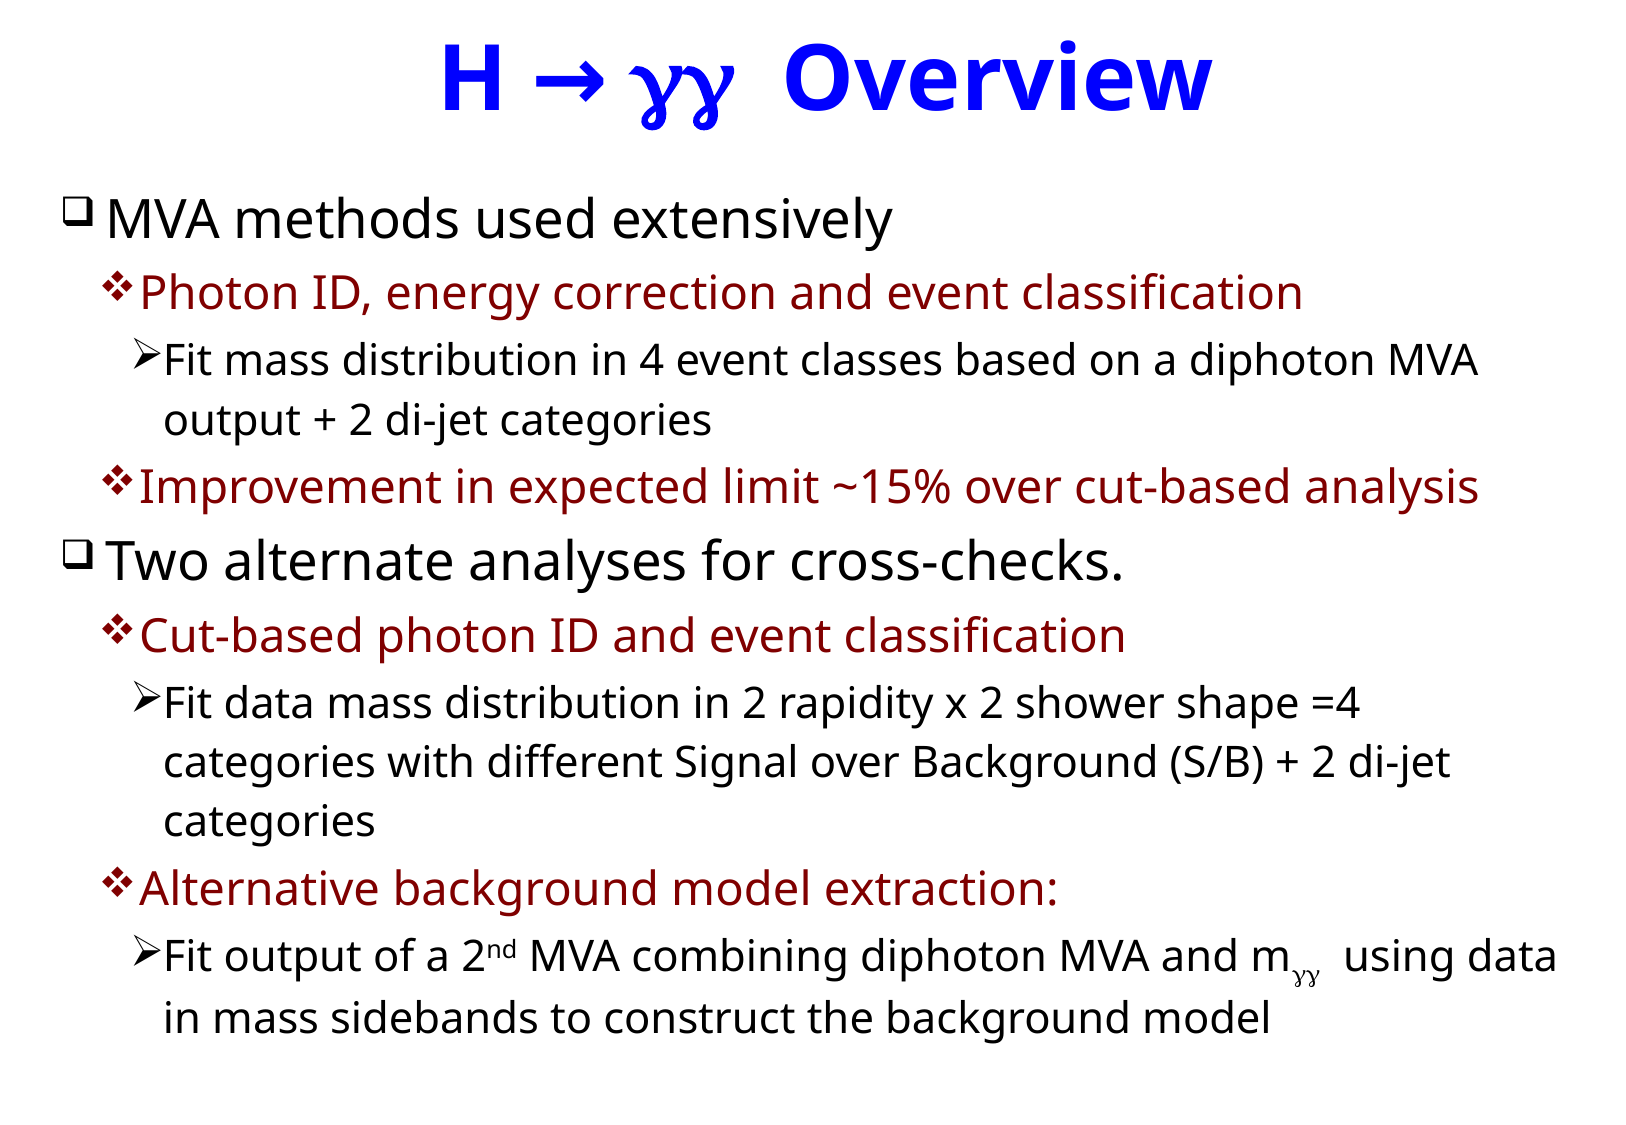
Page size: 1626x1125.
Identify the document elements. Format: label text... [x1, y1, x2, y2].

title H → gg Overview [148, 0, 1504, 150]
list MVA methods used extensively Photon ID, energy correction and event classification Fit mass distribution in 4 event classes based on a diphoton MVA output + 2 di-jet categories Improvement in expected limit ~15% over cut-based analysis Two alternate analyses for cross-checks. Cut-based photon ID and event classification Fit data mass distribution in 2 rapidity x 2 shower shape =4 categories with different Signal over Background (S/B) + 2 di-jet categories Alternative background model extraction: Fit output of a 2nd MVA combining diphoton MVA and mgg using data in mass sidebands to construct the background model [44, 172, 1593, 1071]
